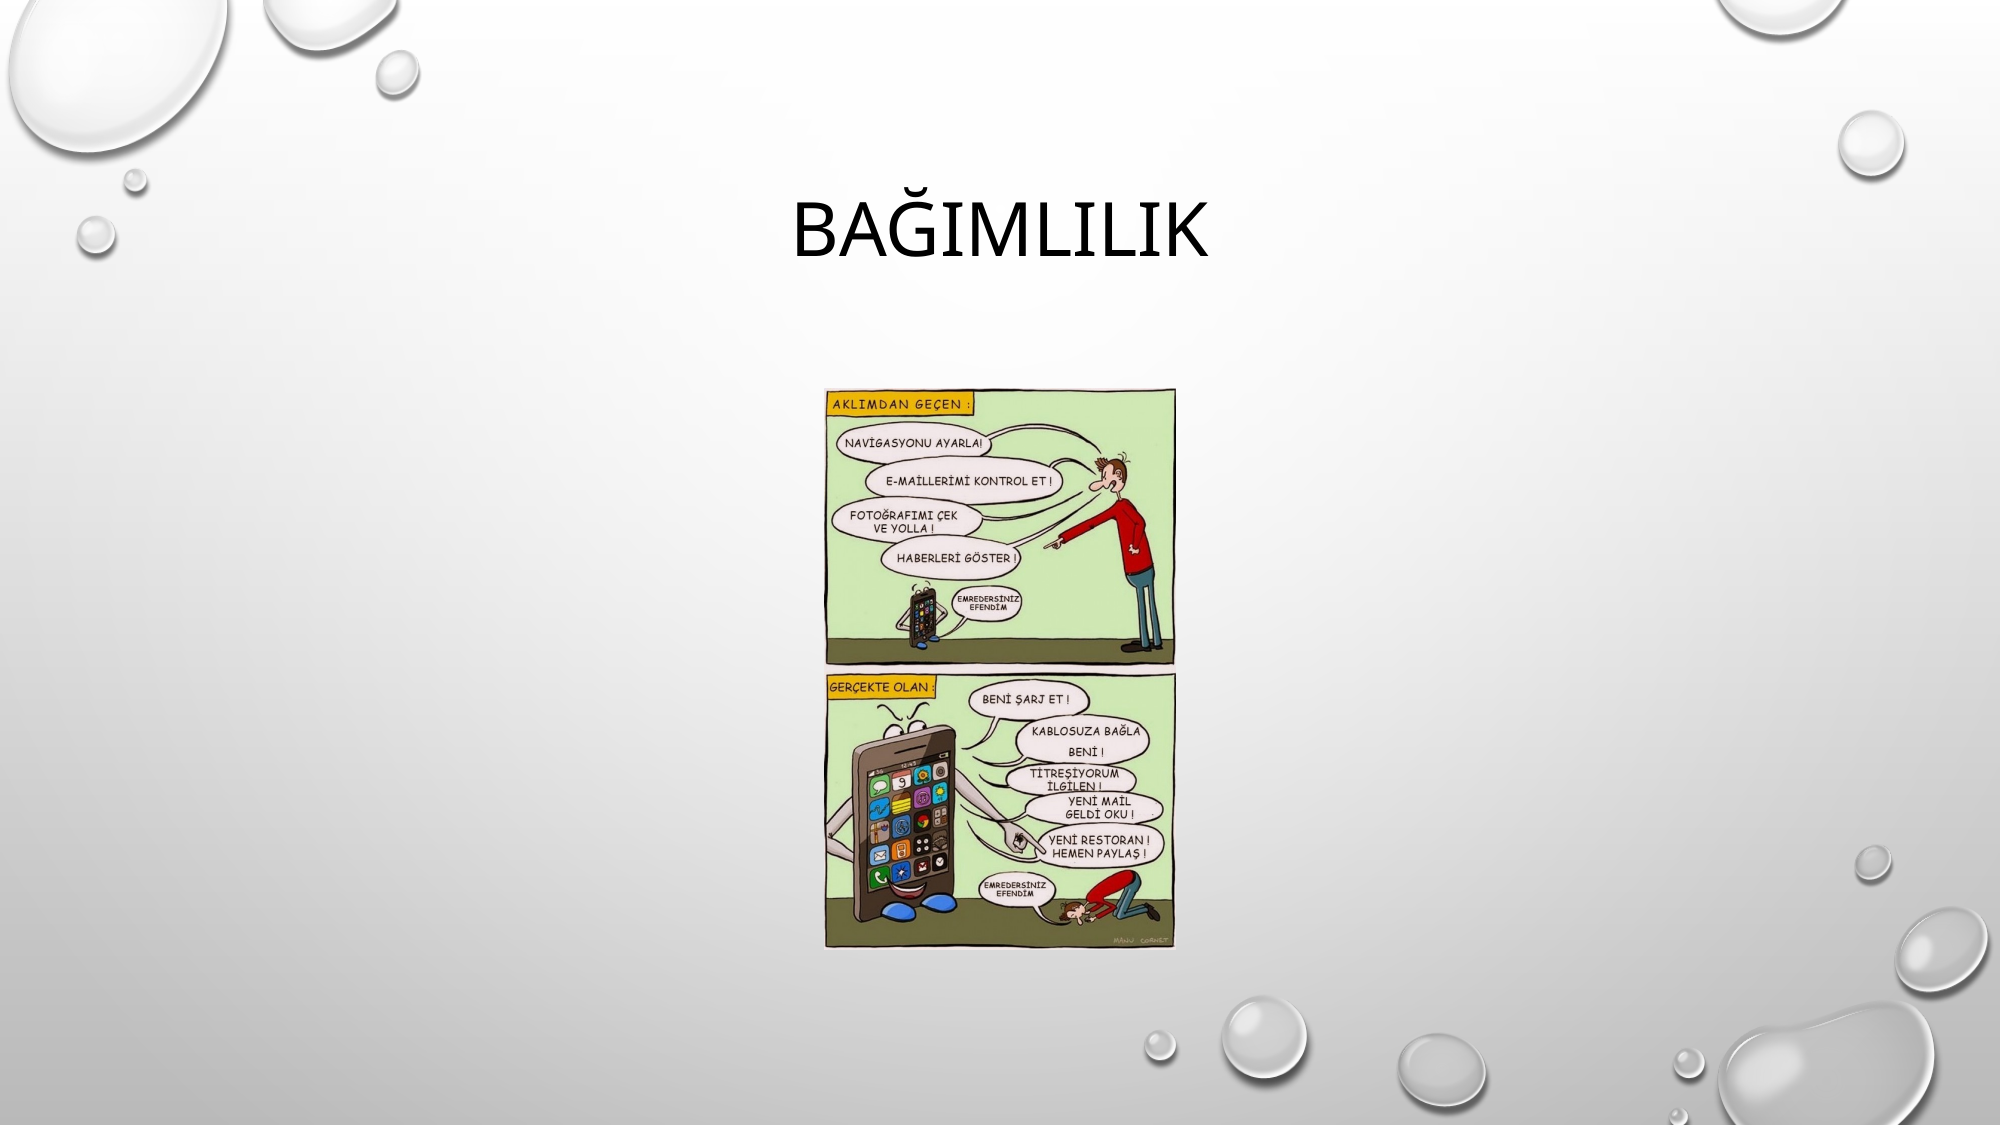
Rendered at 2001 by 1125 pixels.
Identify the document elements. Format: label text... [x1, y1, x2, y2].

title BAĞIMLILIK [149, 101, 1851, 364]
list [823, 387, 1176, 951]
picture [0, 0, 2000, 1125]
